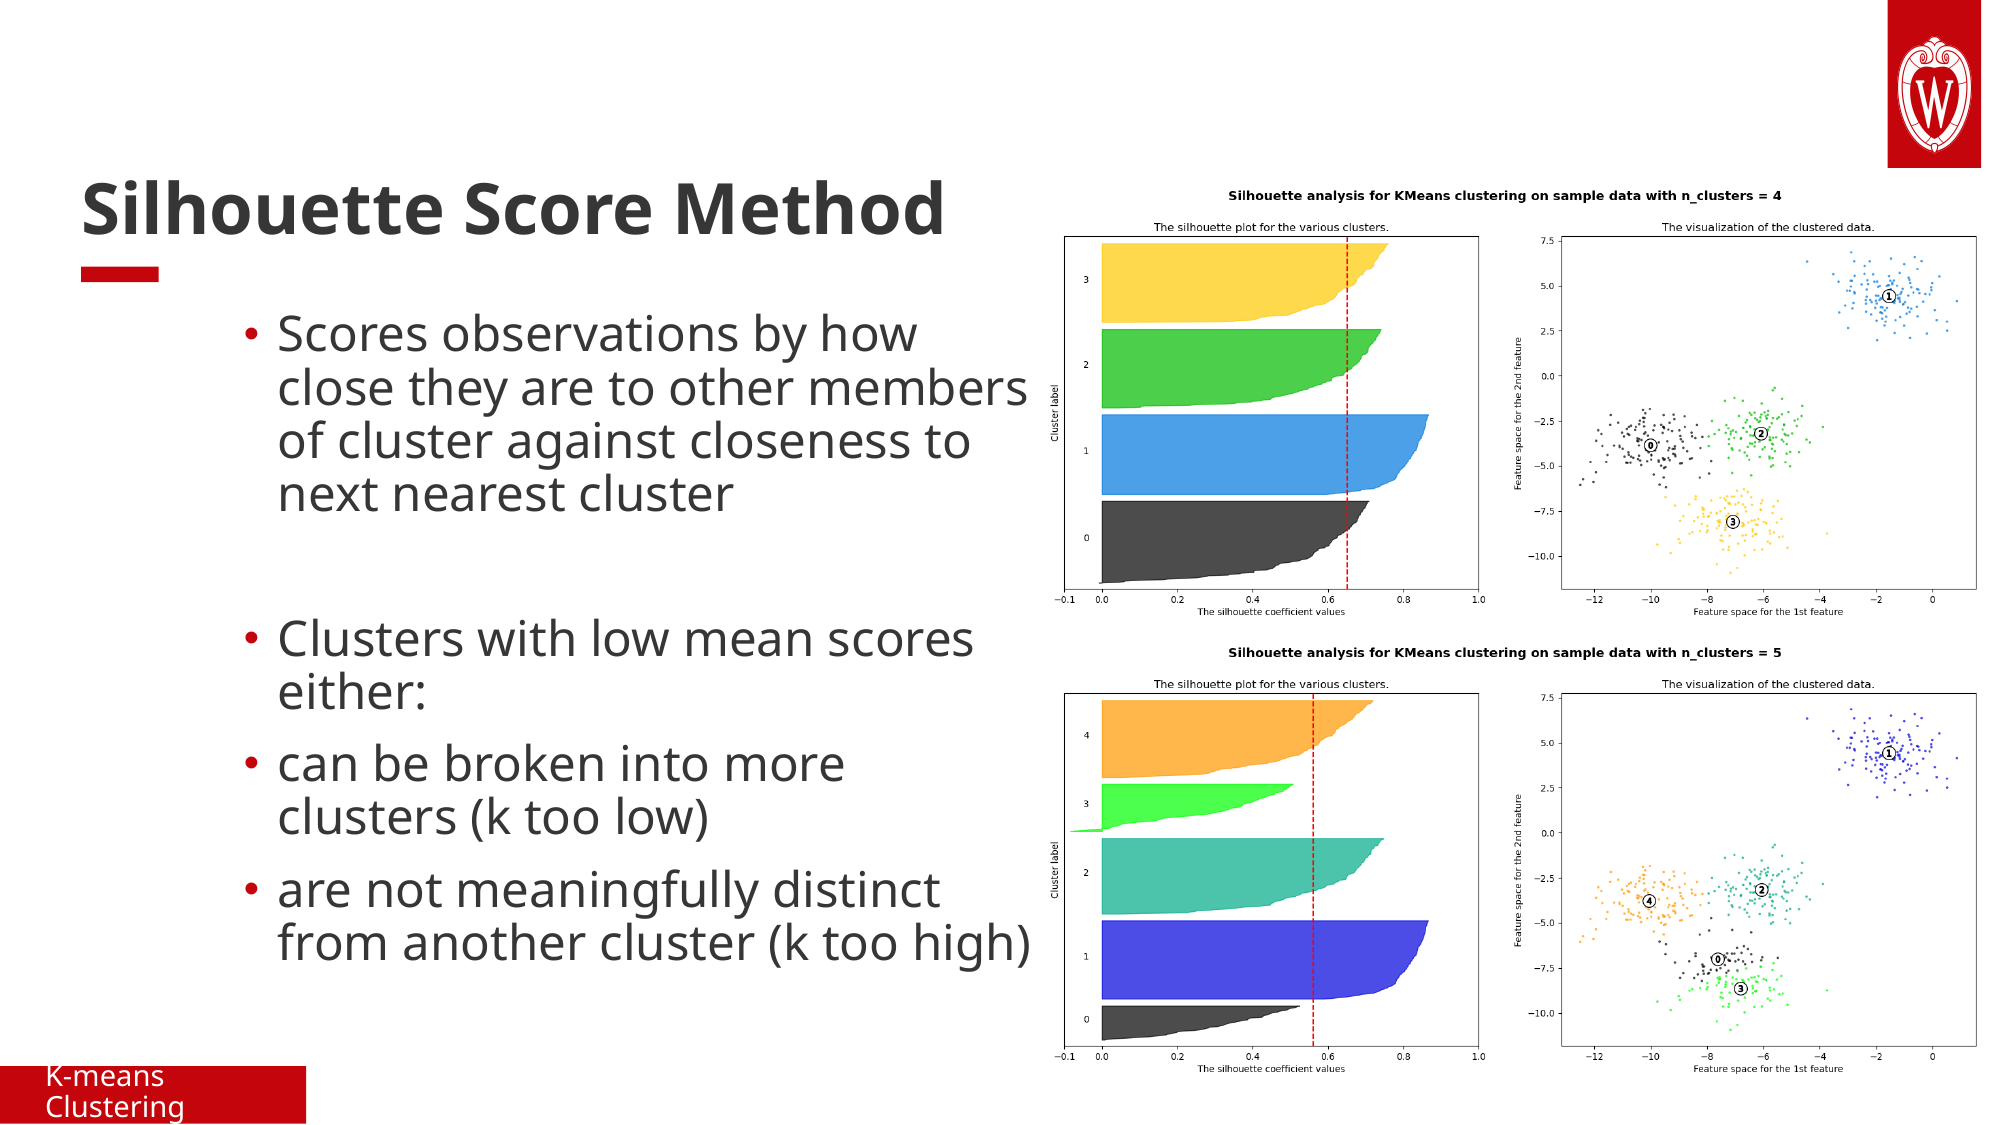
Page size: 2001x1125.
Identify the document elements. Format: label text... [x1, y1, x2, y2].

list K-means Clustering [0, 1066, 307, 1124]
title Silhouette Score Method [81, 75, 1832, 250]
list Scores observations by how close they are to other members of cluster against closeness to next nearest cluster Clusters with low mean scores either: can be broken into more clusters (k too low) are not meaningfully distinct from another cluster (k too high) [243, 301, 917, 1066]
picture [917, 181, 2000, 1096]
picture [1897, 36, 1972, 154]
